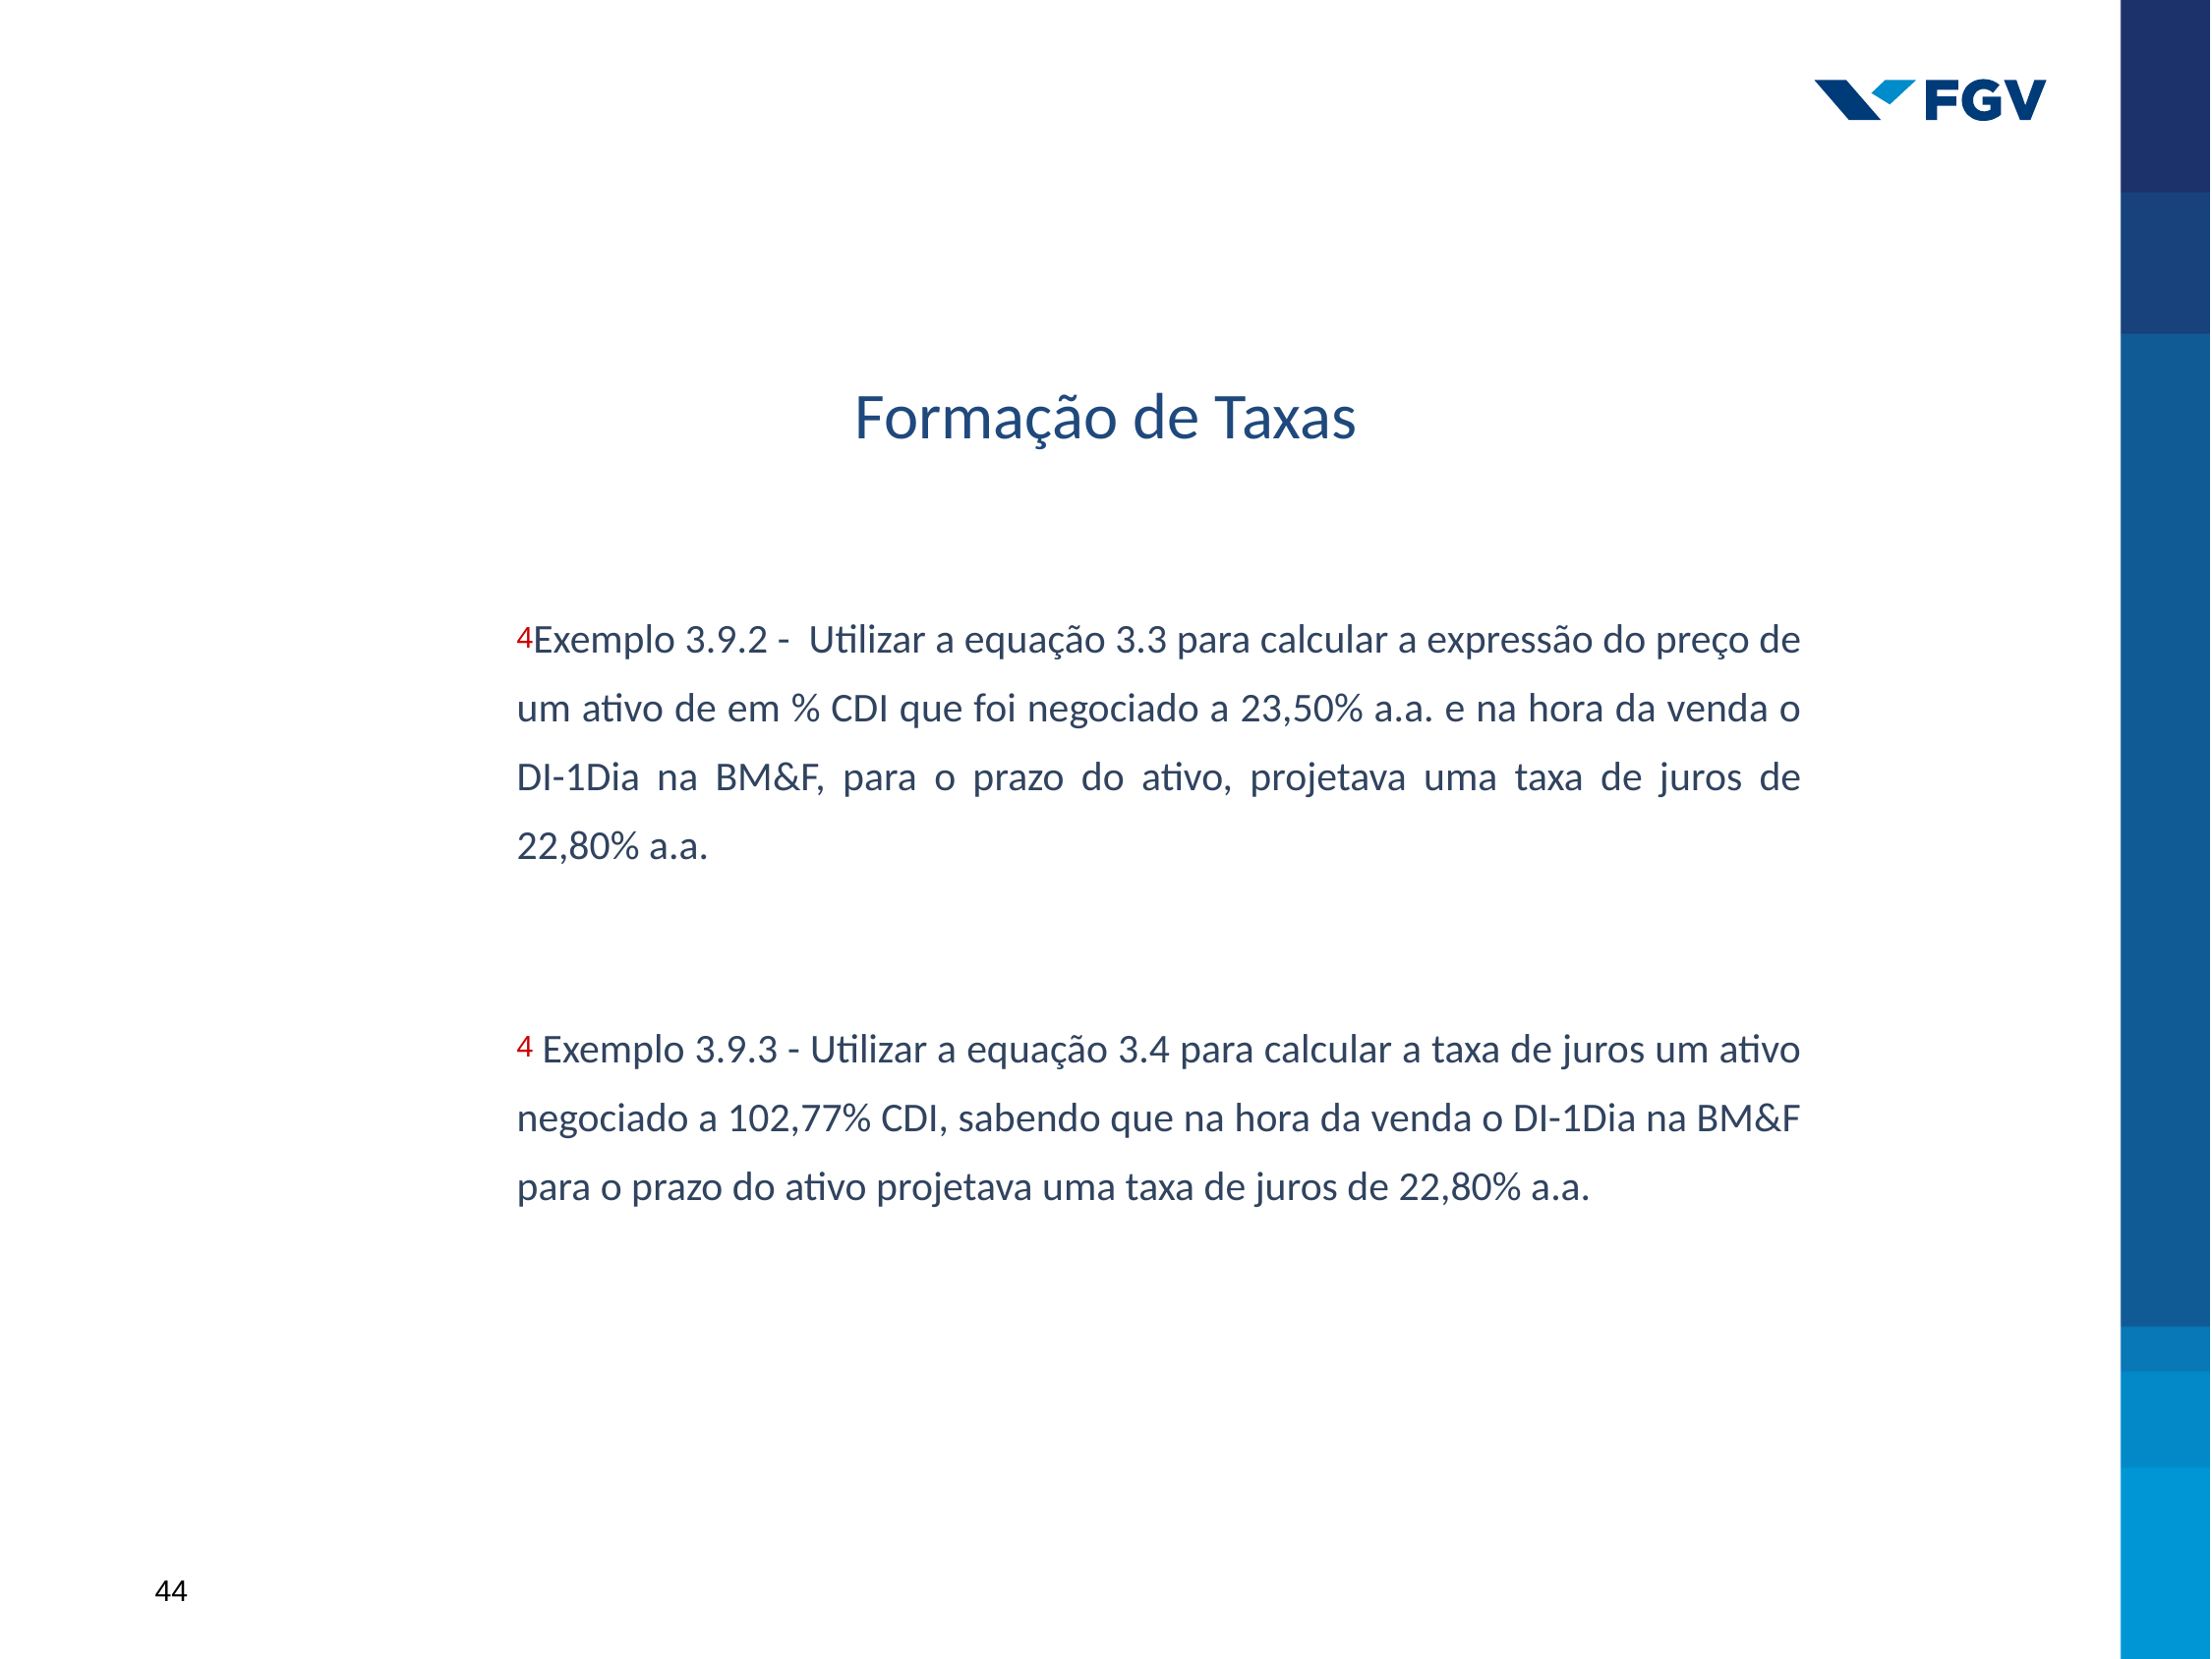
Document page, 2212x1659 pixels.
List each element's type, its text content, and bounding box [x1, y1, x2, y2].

text_box Exemplo 3.9.2 - Utilizar a equação 3.3 para calcular a expressão do preço de um ativo de em % CDI que foi negociado a 23,50% a.a. e na hora da venda o DI-1Dia na BM&F, para o prazo do ativo, projetava uma taxa de juros de 22,80% a.a. Exemplo 3.9.3 - Utilizar a equação 3.4 para calcular a taxa de juros um ativo negociado a 102,77% CDI, sabendo que na hora da venda o DI-1Dia na BM&F para o prazo do ativo projetava uma taxa de juros de 22,80% a.a. [501, 585, 1817, 1289]
picture [2, 0, 2210, 1659]
title Formação de Taxas [545, 359, 1667, 466]
